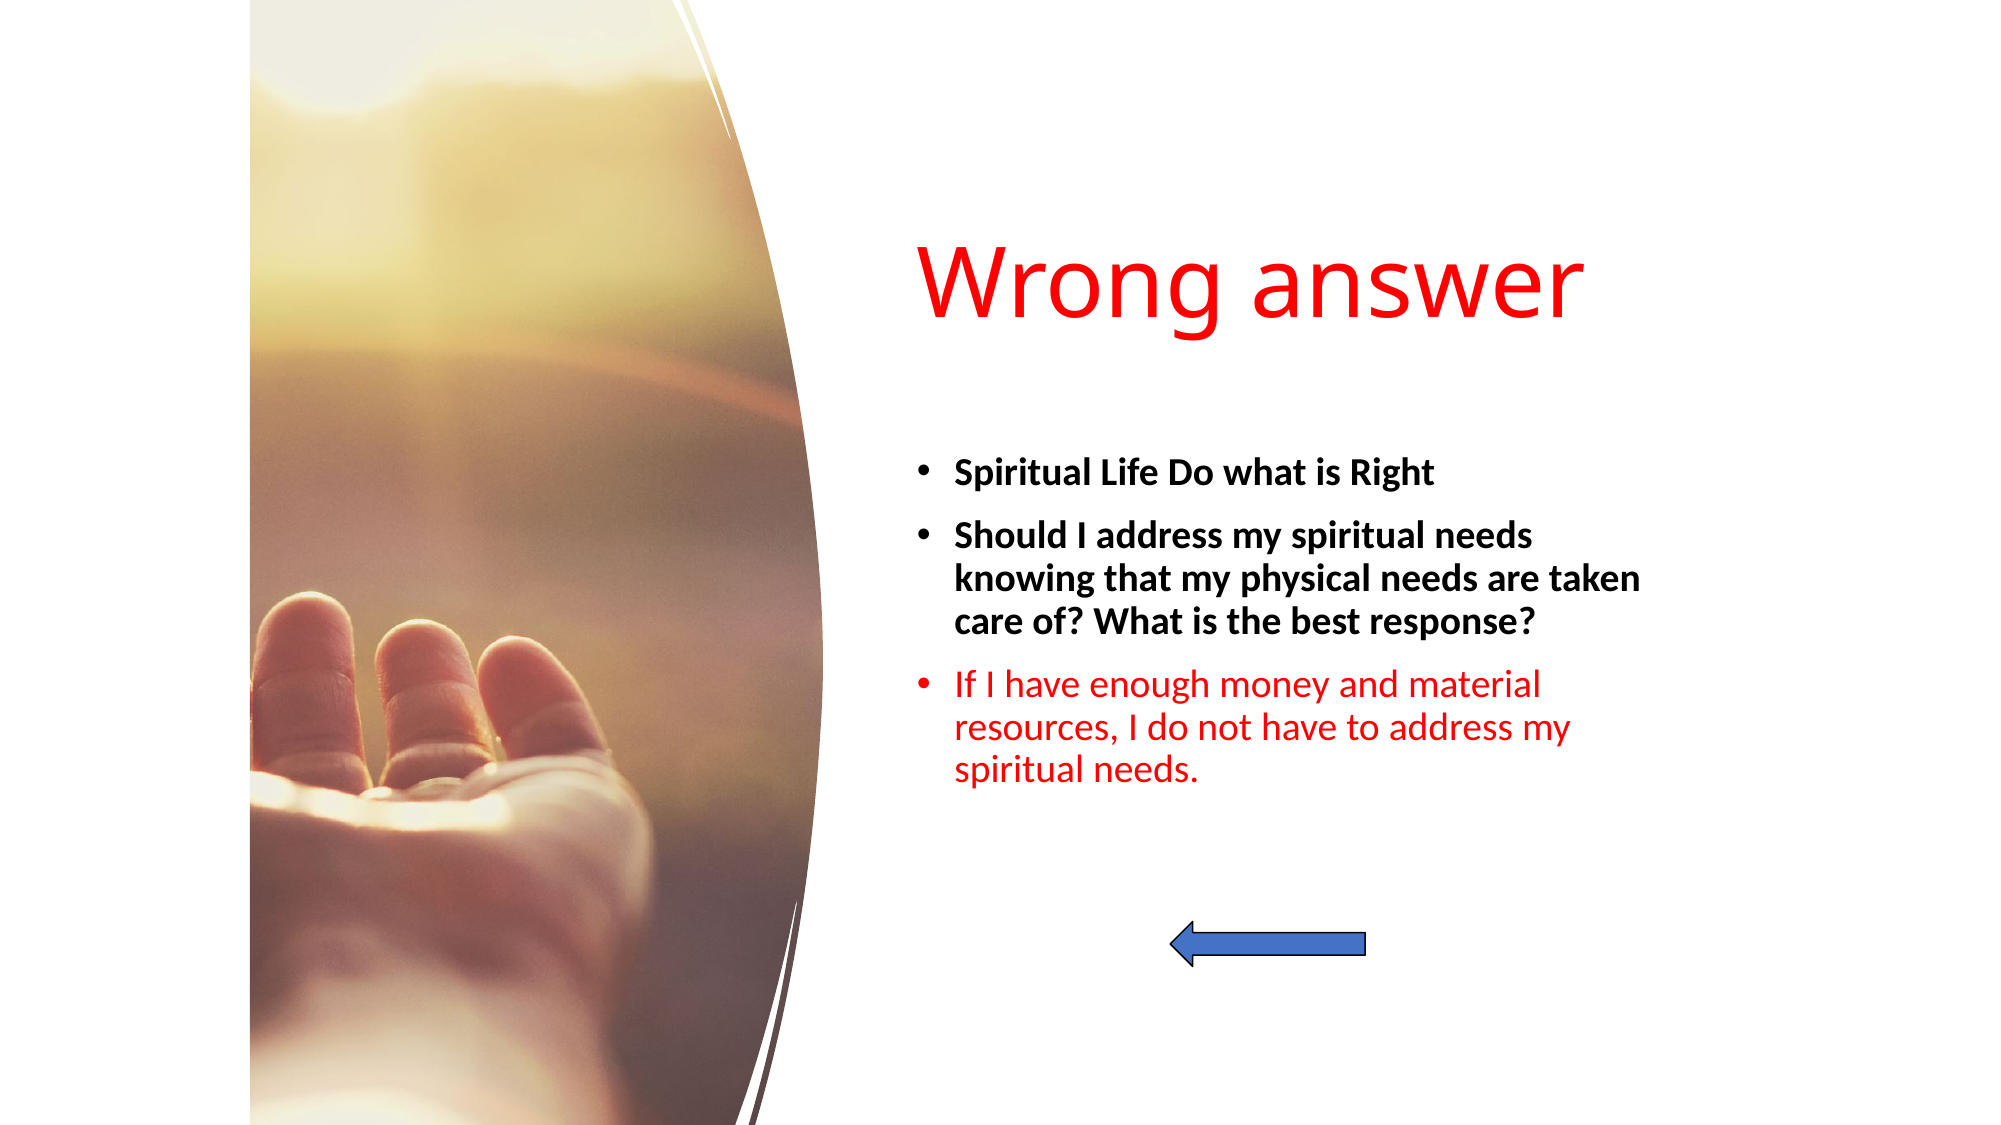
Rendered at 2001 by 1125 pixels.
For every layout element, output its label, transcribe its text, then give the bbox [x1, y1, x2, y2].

title Wrong answer [901, 53, 1671, 347]
text_box [1170, 921, 1366, 967]
list Spiritual Life Do what is Right Should I address my spiritual needs knowing that my physical needs are taken care of? What is the best response? If I have enough money and material resources, I do not have to address my spiritual needs. [901, 443, 1671, 1016]
picture [249, 0, 823, 1125]
